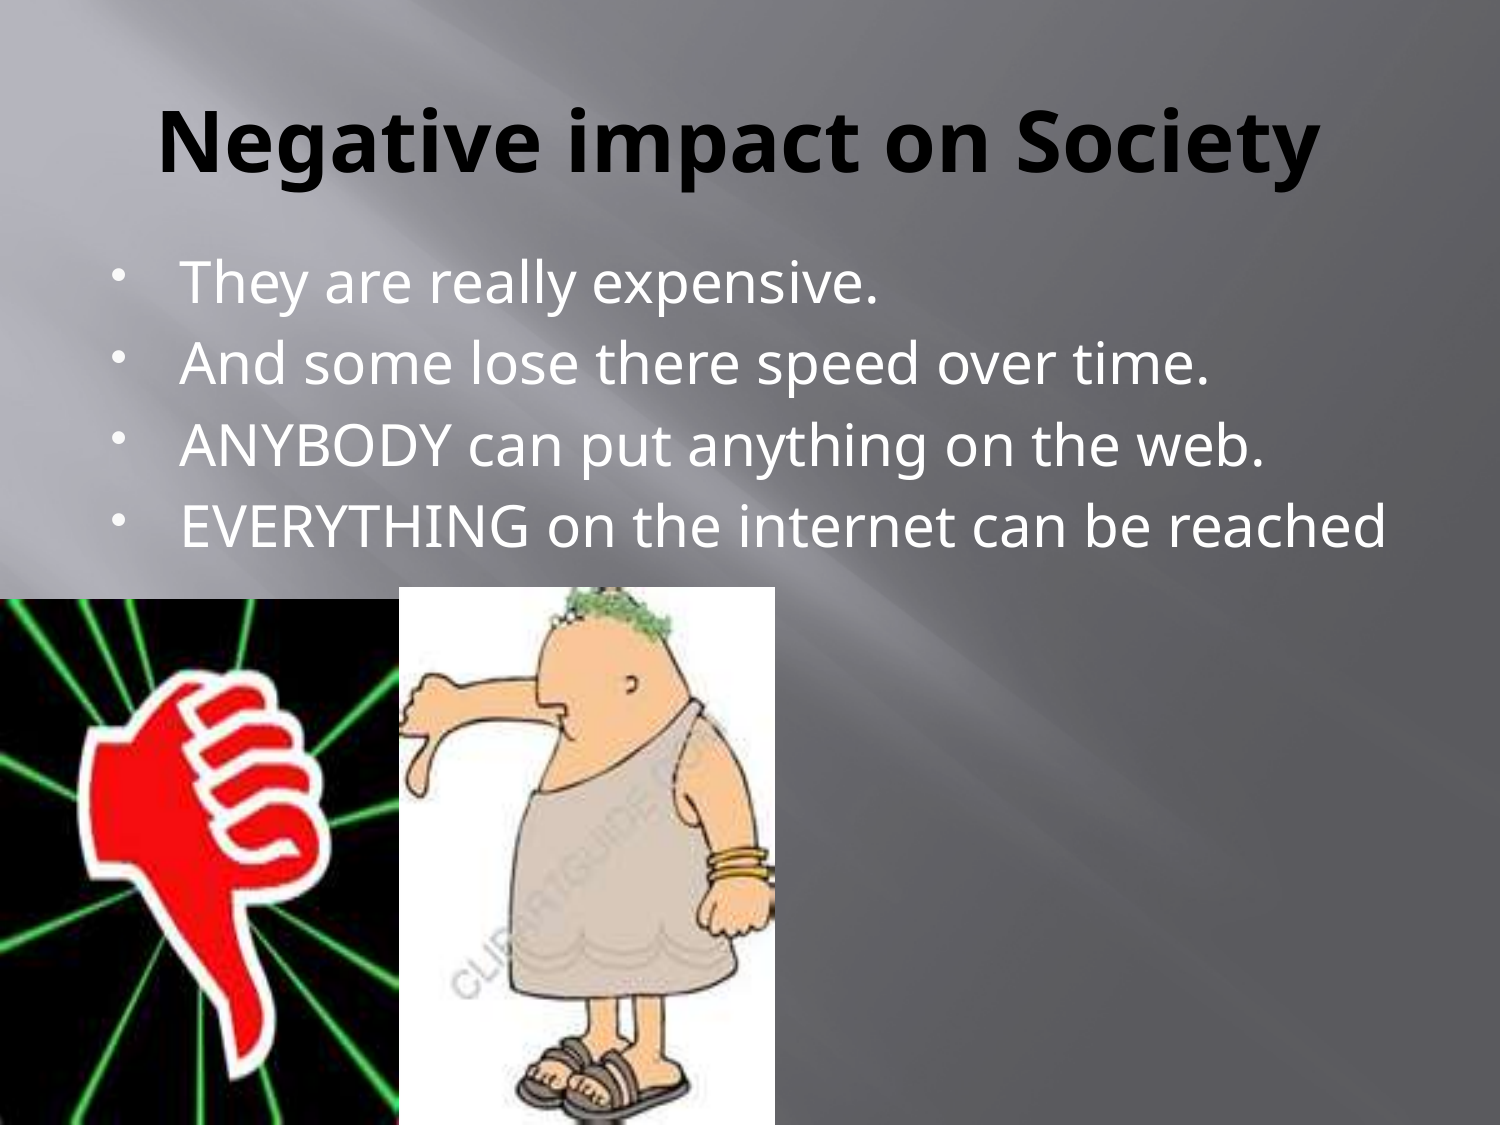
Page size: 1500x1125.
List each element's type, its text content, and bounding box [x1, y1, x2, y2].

picture [0, 587, 776, 1125]
list They are really expensive. And some lose there speed over time. ANYBODY can put anything on the web. EVERYTHING on the internet can be reached [75, 237, 1425, 1005]
title Negative impact on Society [75, 45, 1425, 233]
